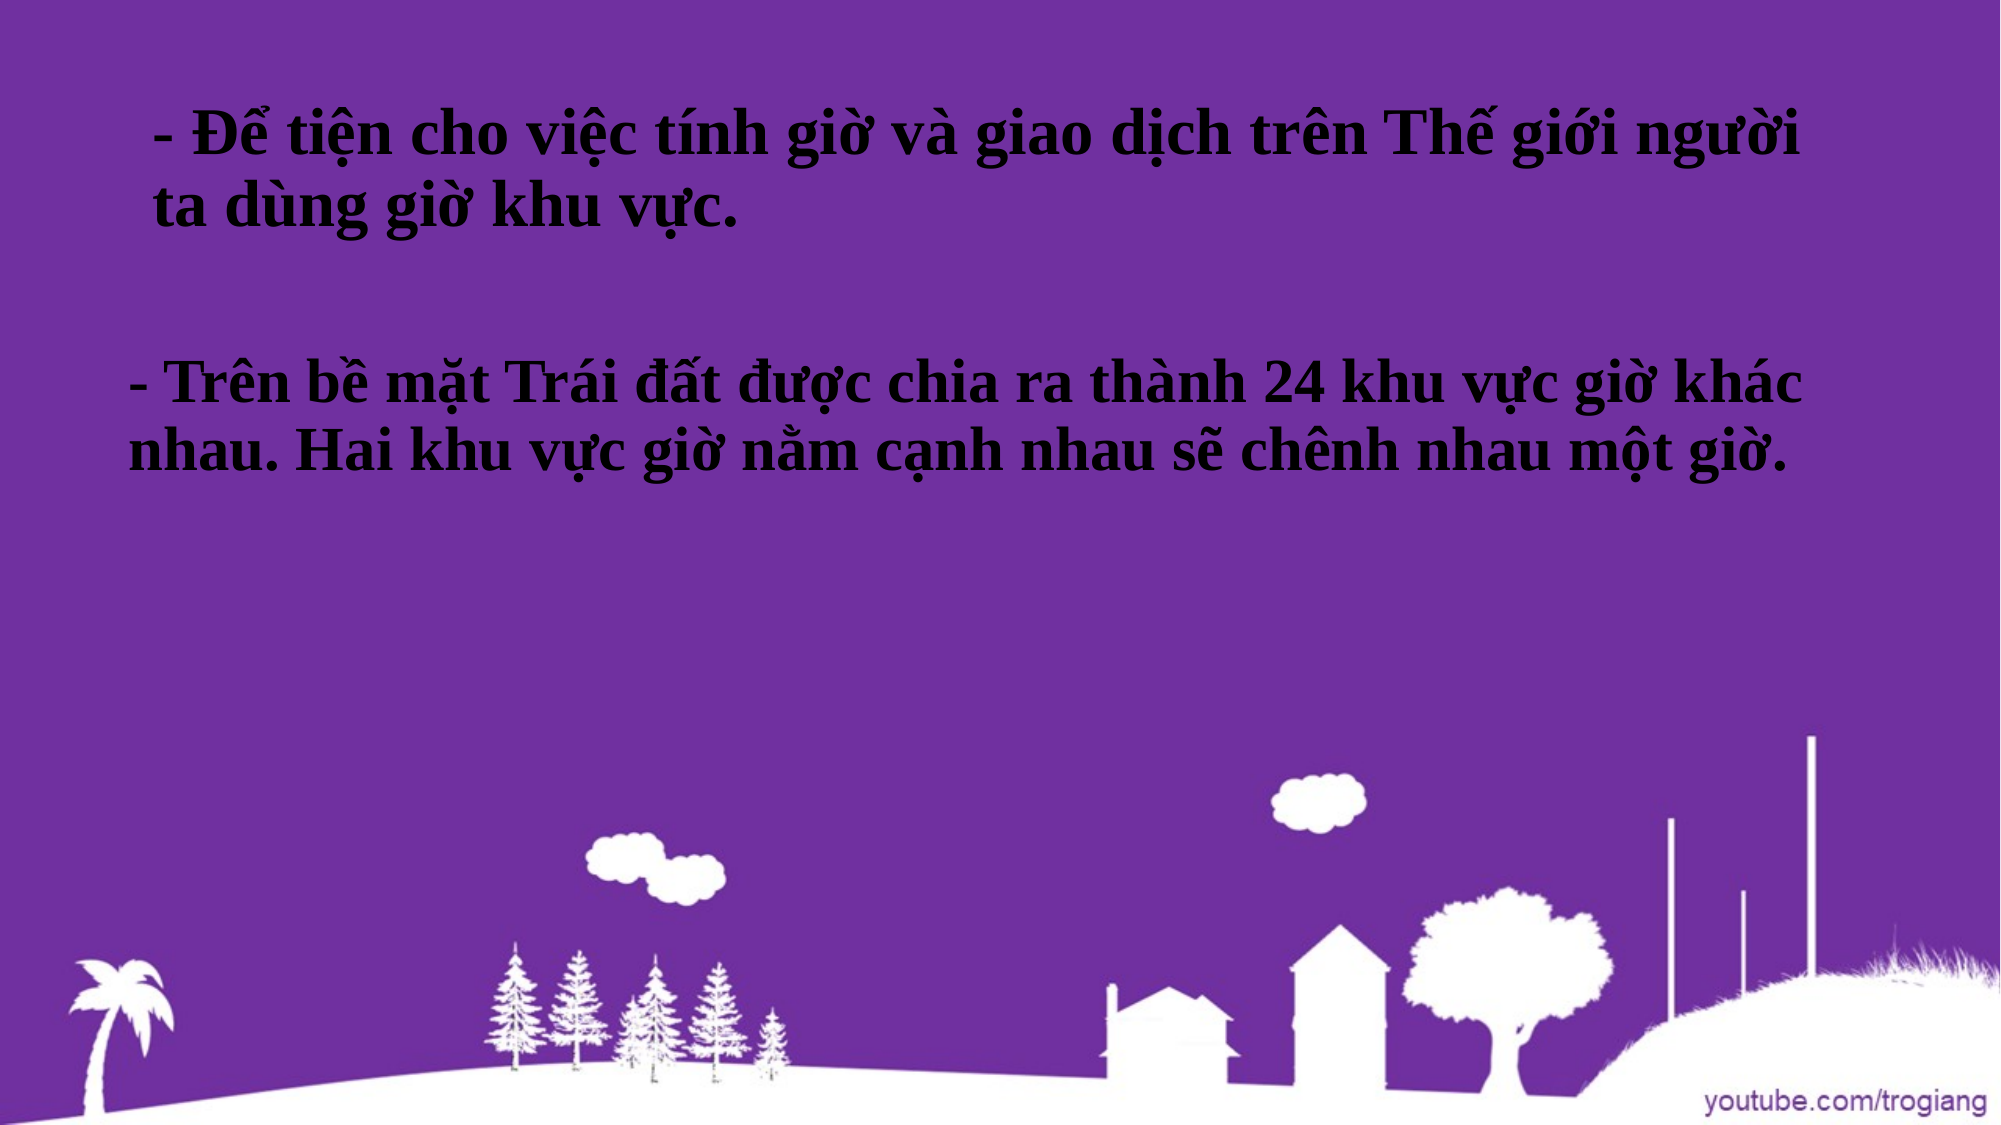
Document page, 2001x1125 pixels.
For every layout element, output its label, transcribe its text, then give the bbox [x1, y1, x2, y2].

text_box - Trên bề mặt Trái đất được chia ra thành 24 khu vực giờ khác nhau. Hai khu vực giờ nằm cạnh nhau sẽ chênh nhau một giờ. [113, 307, 1839, 526]
picture [0, 0, 2001, 1125]
title - Để tiện cho việc tính giờ và giao dịch trên Thế giới người ta dùng giờ khu vực. [137, 59, 1863, 278]
